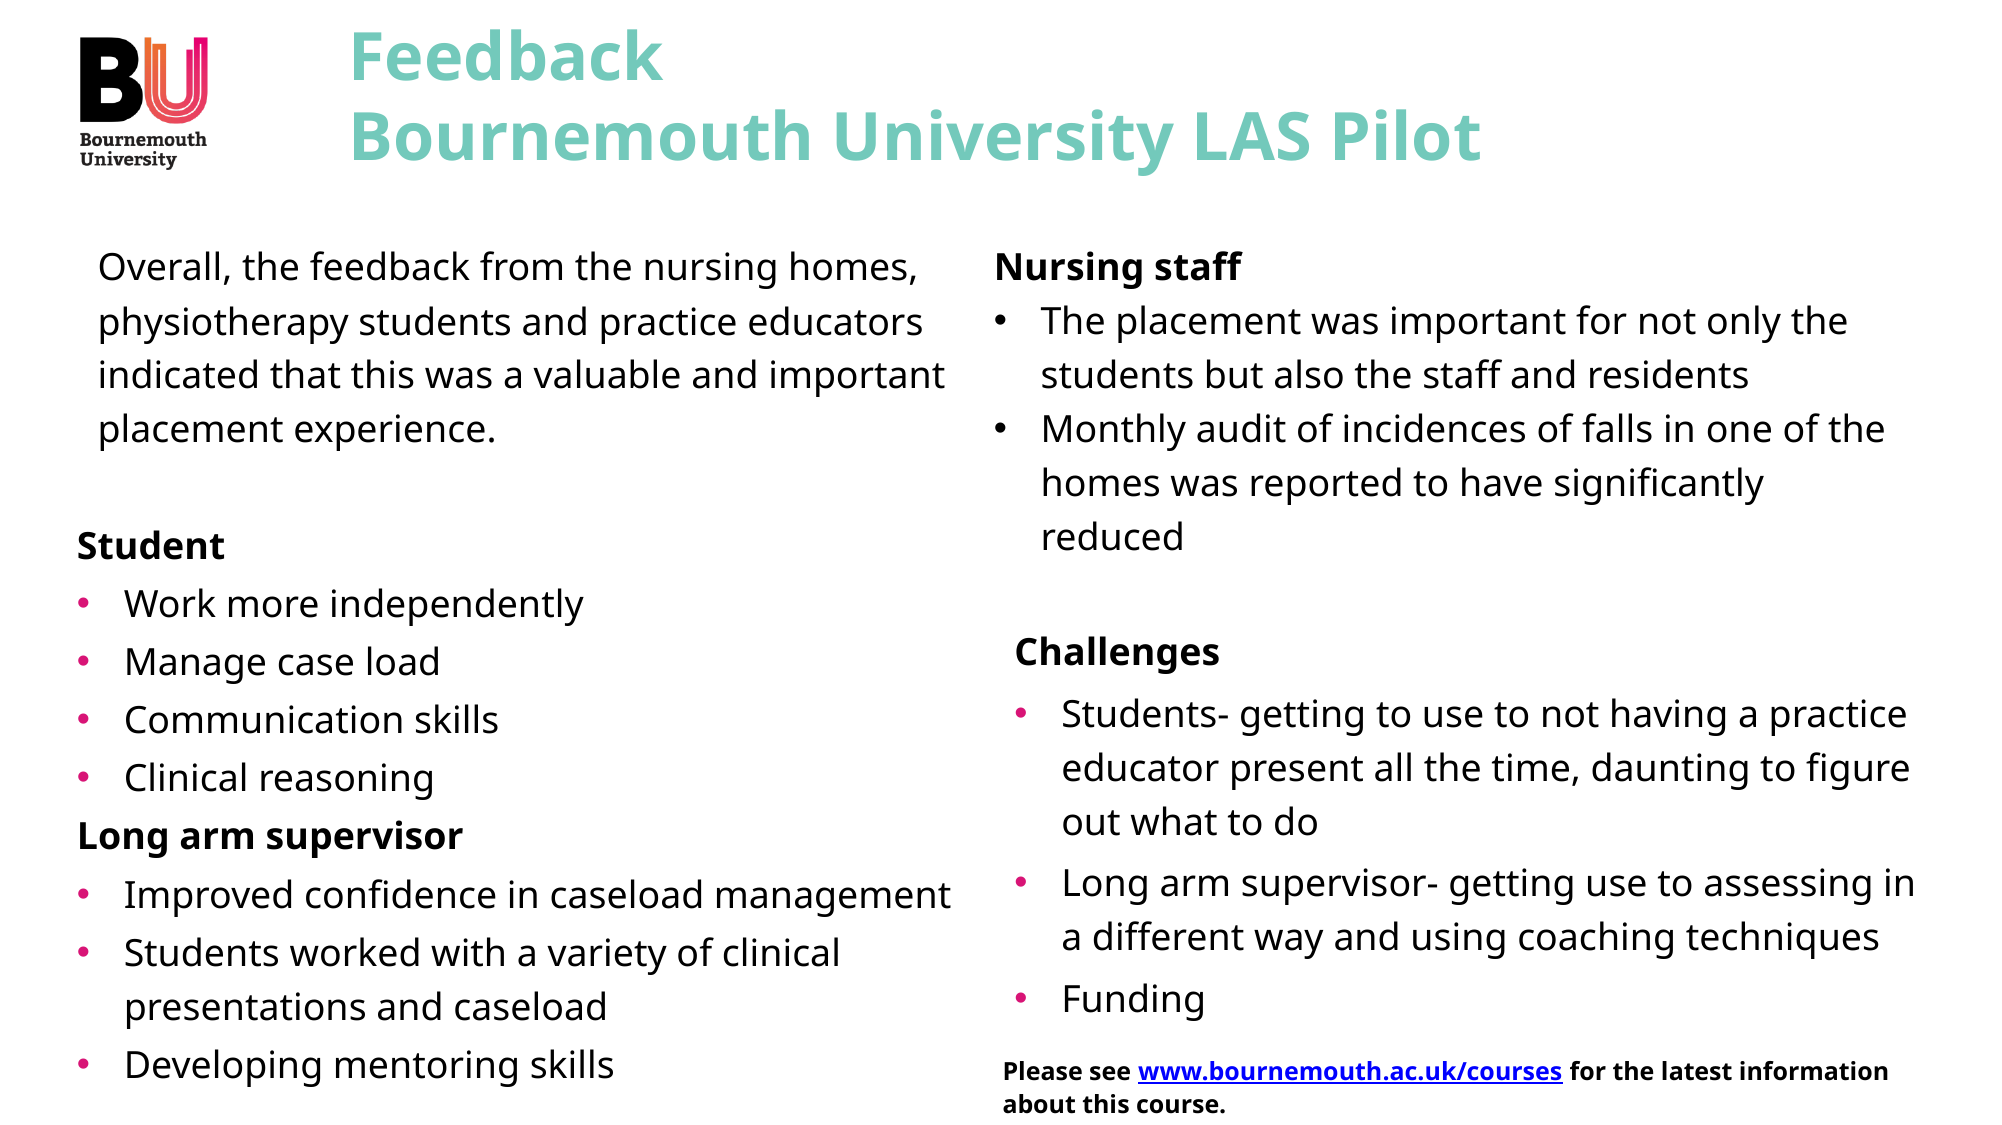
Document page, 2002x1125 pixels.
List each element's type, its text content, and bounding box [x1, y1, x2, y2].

title Feedback Bournemouth University LAS Pilot [303, 3, 1930, 185]
list Nursing staff The placement was important for not only the students but also the staff and residents Monthly audit of incidences of falls in one of the homes was reported to have significantly reduced Challenges Students- getting to use to not having a practice educator present all the time, daunting to figure out what to do Long arm supervisor- getting use to assessing in a different way and using coaching techniques Funding [993, 226, 1935, 1037]
list Overall, the feedback from the nursing homes, physiotherapy students and practice educators indicated that this was a valuable and important placement experience. Student Work more independently Manage case load Communication skills Clinical reasoning Long arm supervisor Improved confidence in caseload management Students worked with a variety of clinical presentations and caseload Developing mentoring skills [76, 226, 972, 1088]
picture [74, 29, 213, 178]
